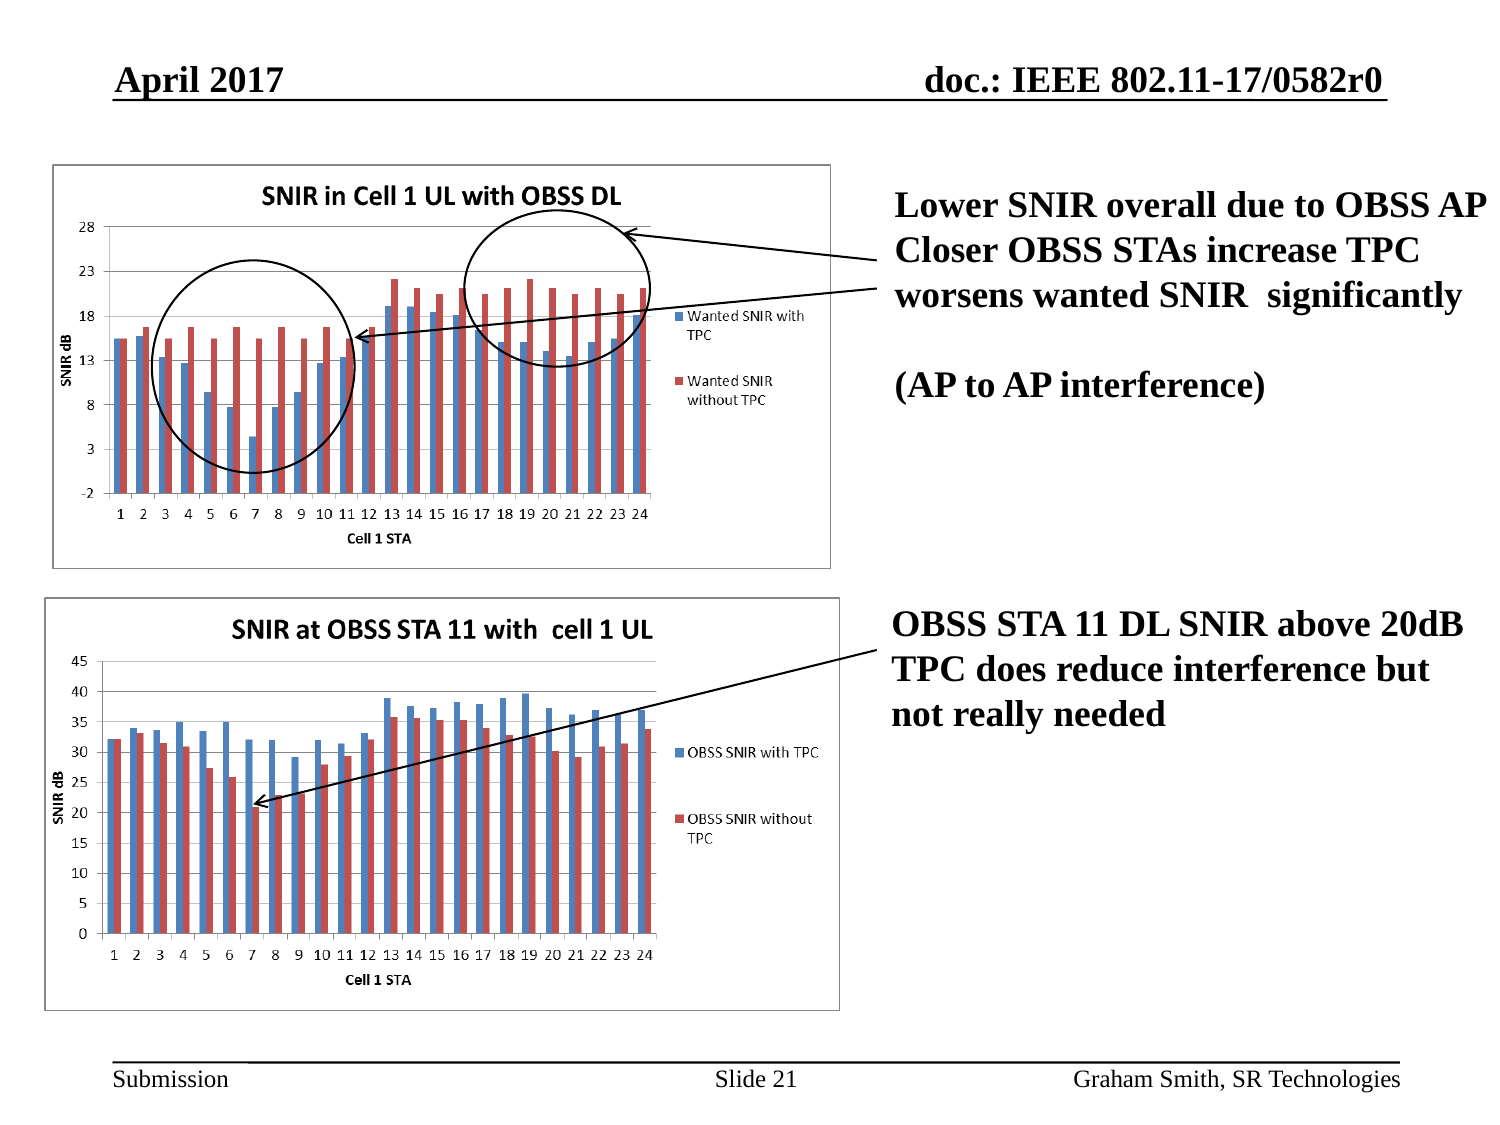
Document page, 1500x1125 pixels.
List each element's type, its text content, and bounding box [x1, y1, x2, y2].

footer Graham Smith, SR Technologies [1069, 1061, 1402, 1093]
text_box OBSS STA 11 DL SNIR above 20dB TPC does reduce interference but not really needed [876, 591, 1500, 877]
slide_number Slide 21 [712, 1061, 800, 1093]
picture [44, 597, 840, 1011]
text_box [354, 288, 877, 338]
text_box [252, 649, 877, 805]
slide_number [114, 54, 286, 101]
text_box Lower SNIR overall due to OBSS AP Closer OBSS STAs increase TPC worsens wanted SNIR significantly (AP to AP interference) [879, 172, 1500, 458]
picture [52, 164, 832, 569]
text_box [622, 233, 877, 261]
